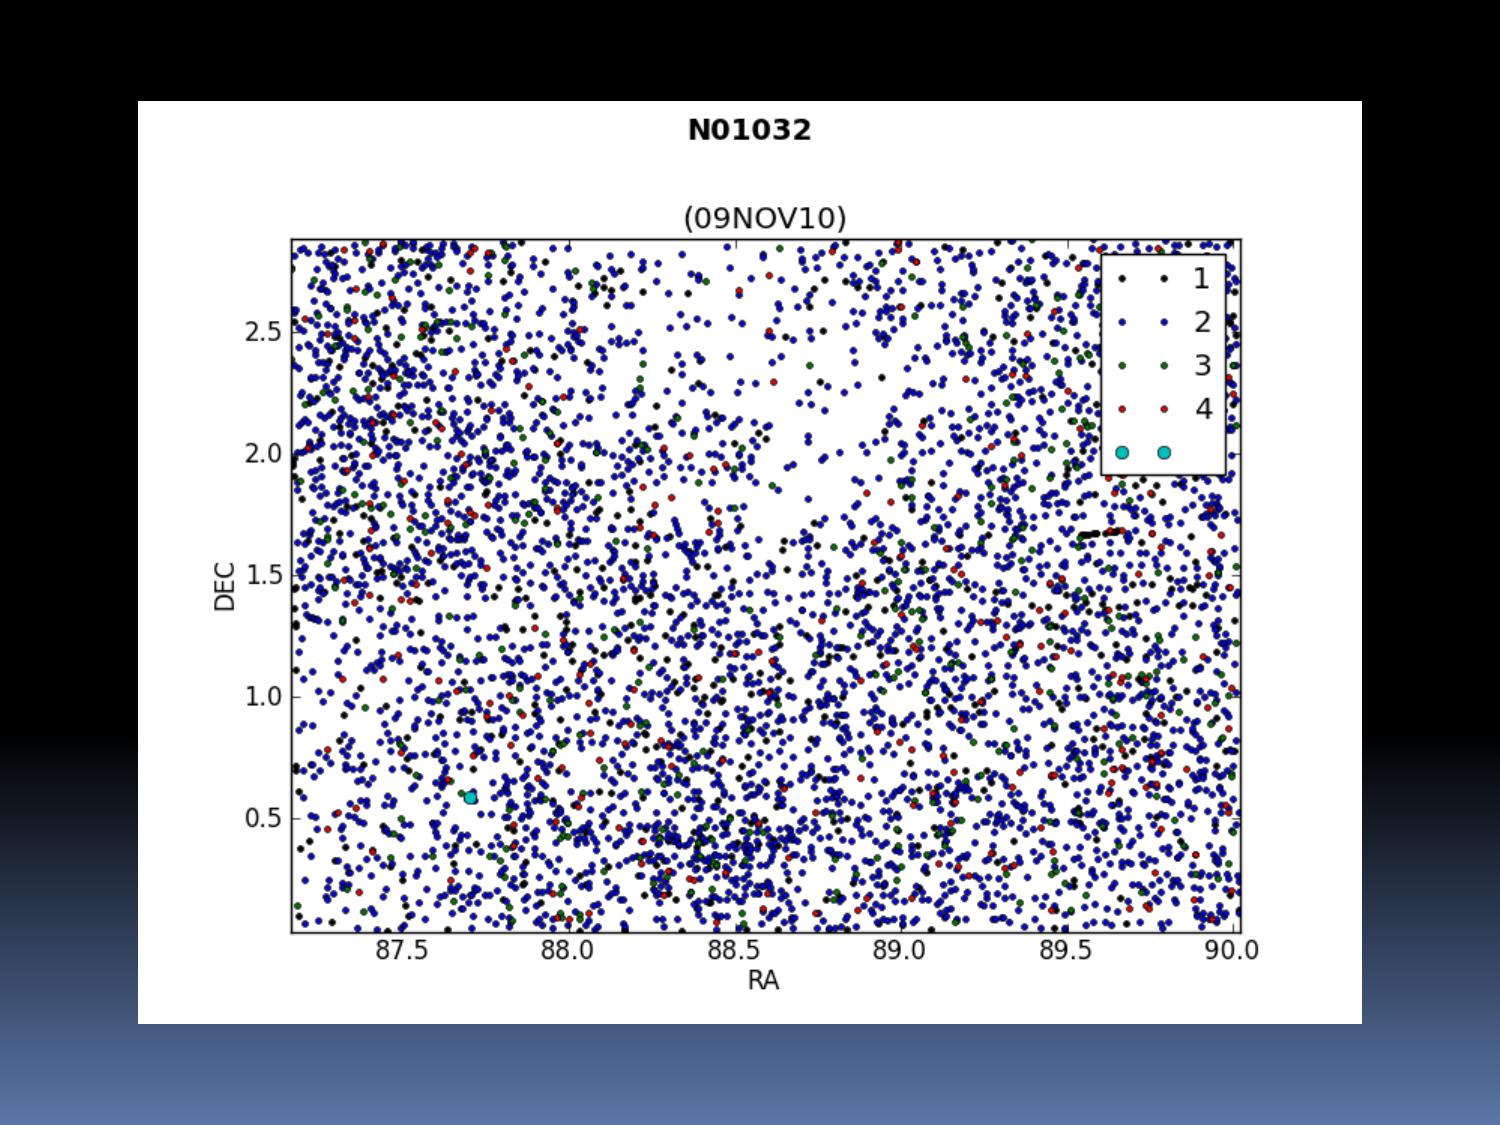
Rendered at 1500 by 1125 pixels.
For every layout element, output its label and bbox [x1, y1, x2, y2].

picture [138, 100, 1362, 1025]
